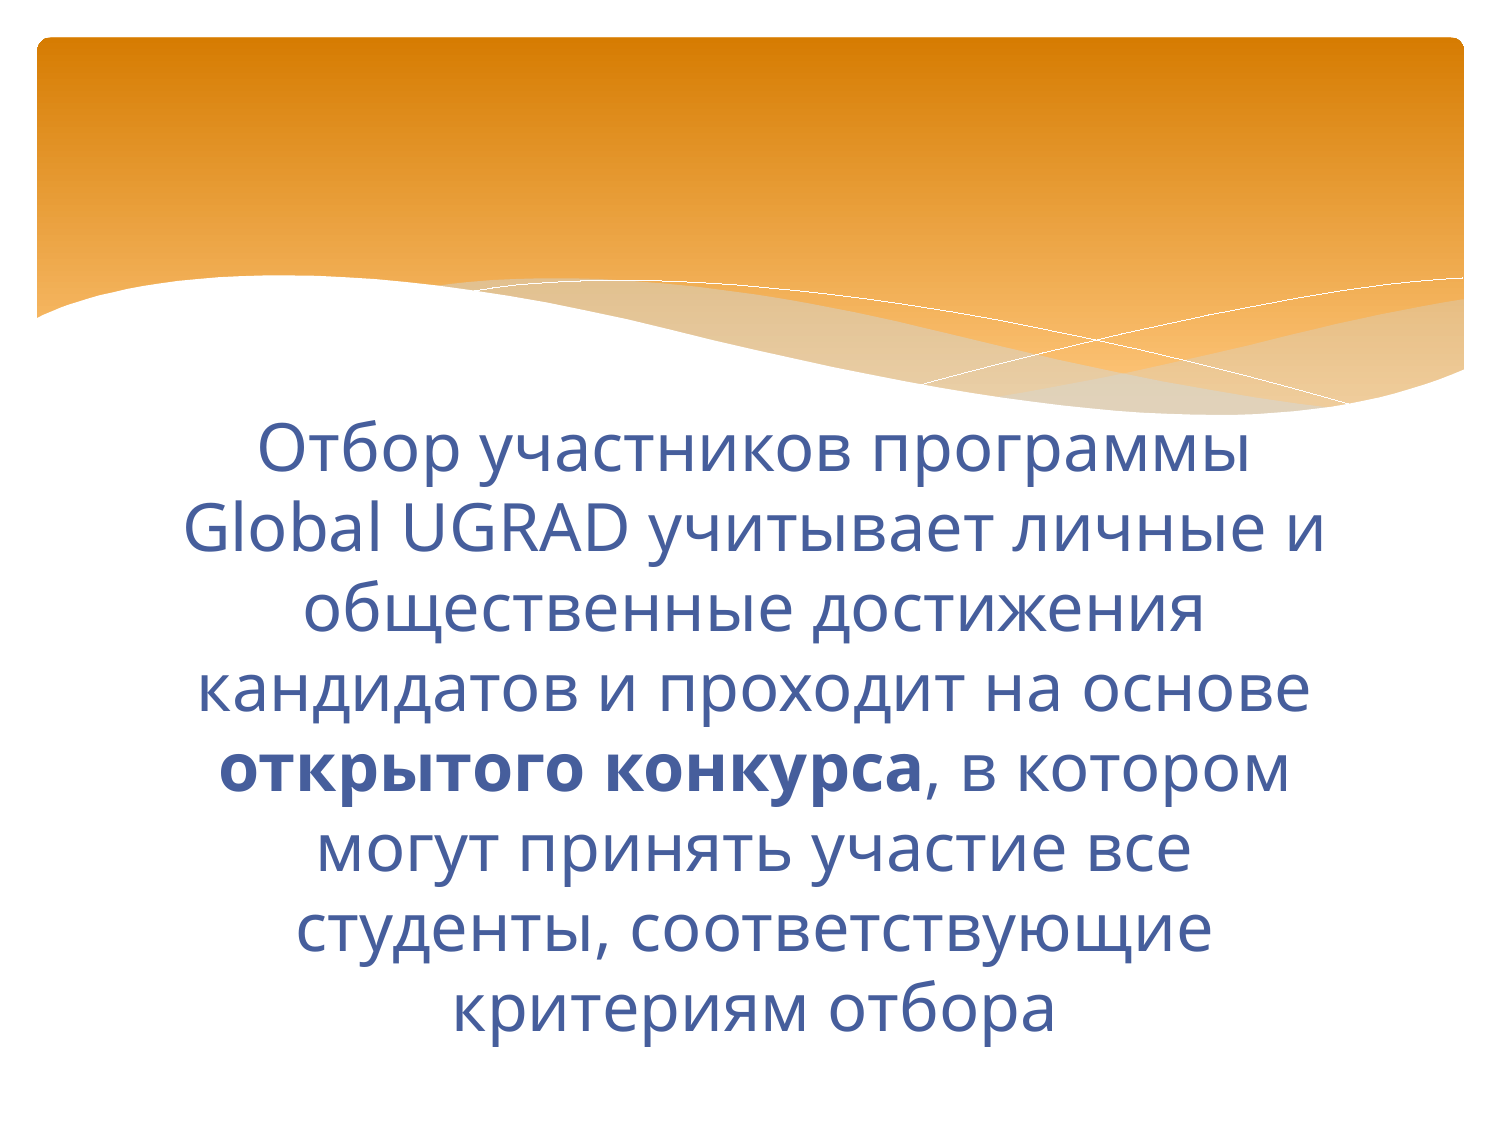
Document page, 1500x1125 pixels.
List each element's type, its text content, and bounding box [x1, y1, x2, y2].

list Отбор участников программы Global UGRAD учитывает личные и общественные достижения кандидатов и проходит на основе открытого конкурса, в котором могут принять участие все студенты, соответствующие критериям отбора [147, 397, 1363, 964]
